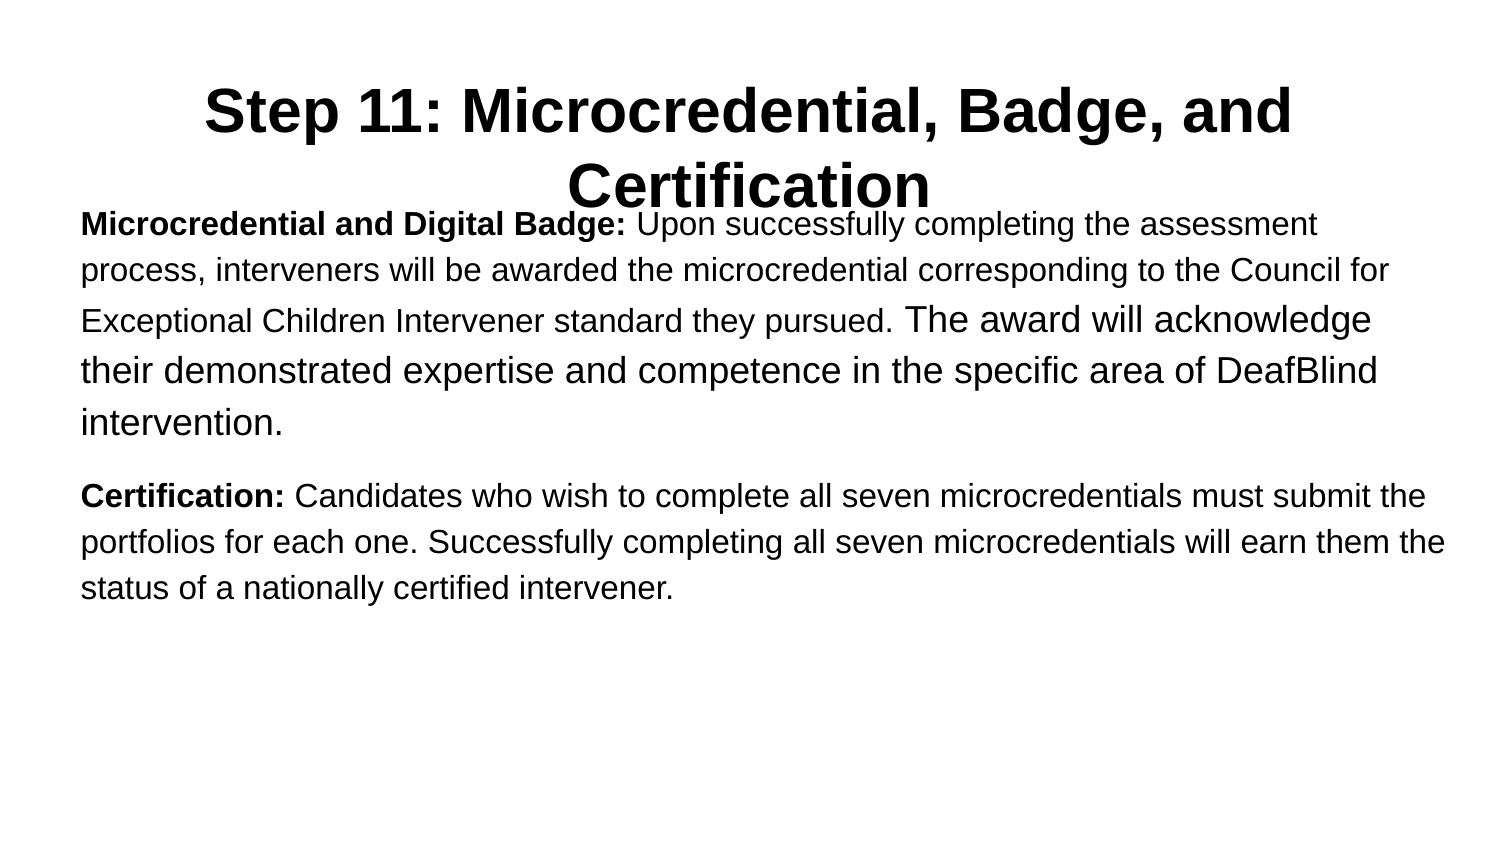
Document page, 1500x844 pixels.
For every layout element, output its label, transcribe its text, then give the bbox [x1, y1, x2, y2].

list Microcredential and Digital Badge: Upon successfully completing the assessment process, interveners will be awarded the microcredential corresponding to the Council for Exceptional Children Intervener standard they pursued. The award will acknowledge their demonstrated expertise and competence in the specific area of DeafBlind intervention. Certification: Candidates who wish to complete all seven microcredentials must submit the portfolios for each one. Successfully completing all seven microcredentials will earn them the status of a nationally certified intervener. [65, 181, 1464, 802]
title Step 11: Microcredential, Badge, and Certification [51, 54, 1449, 126]
